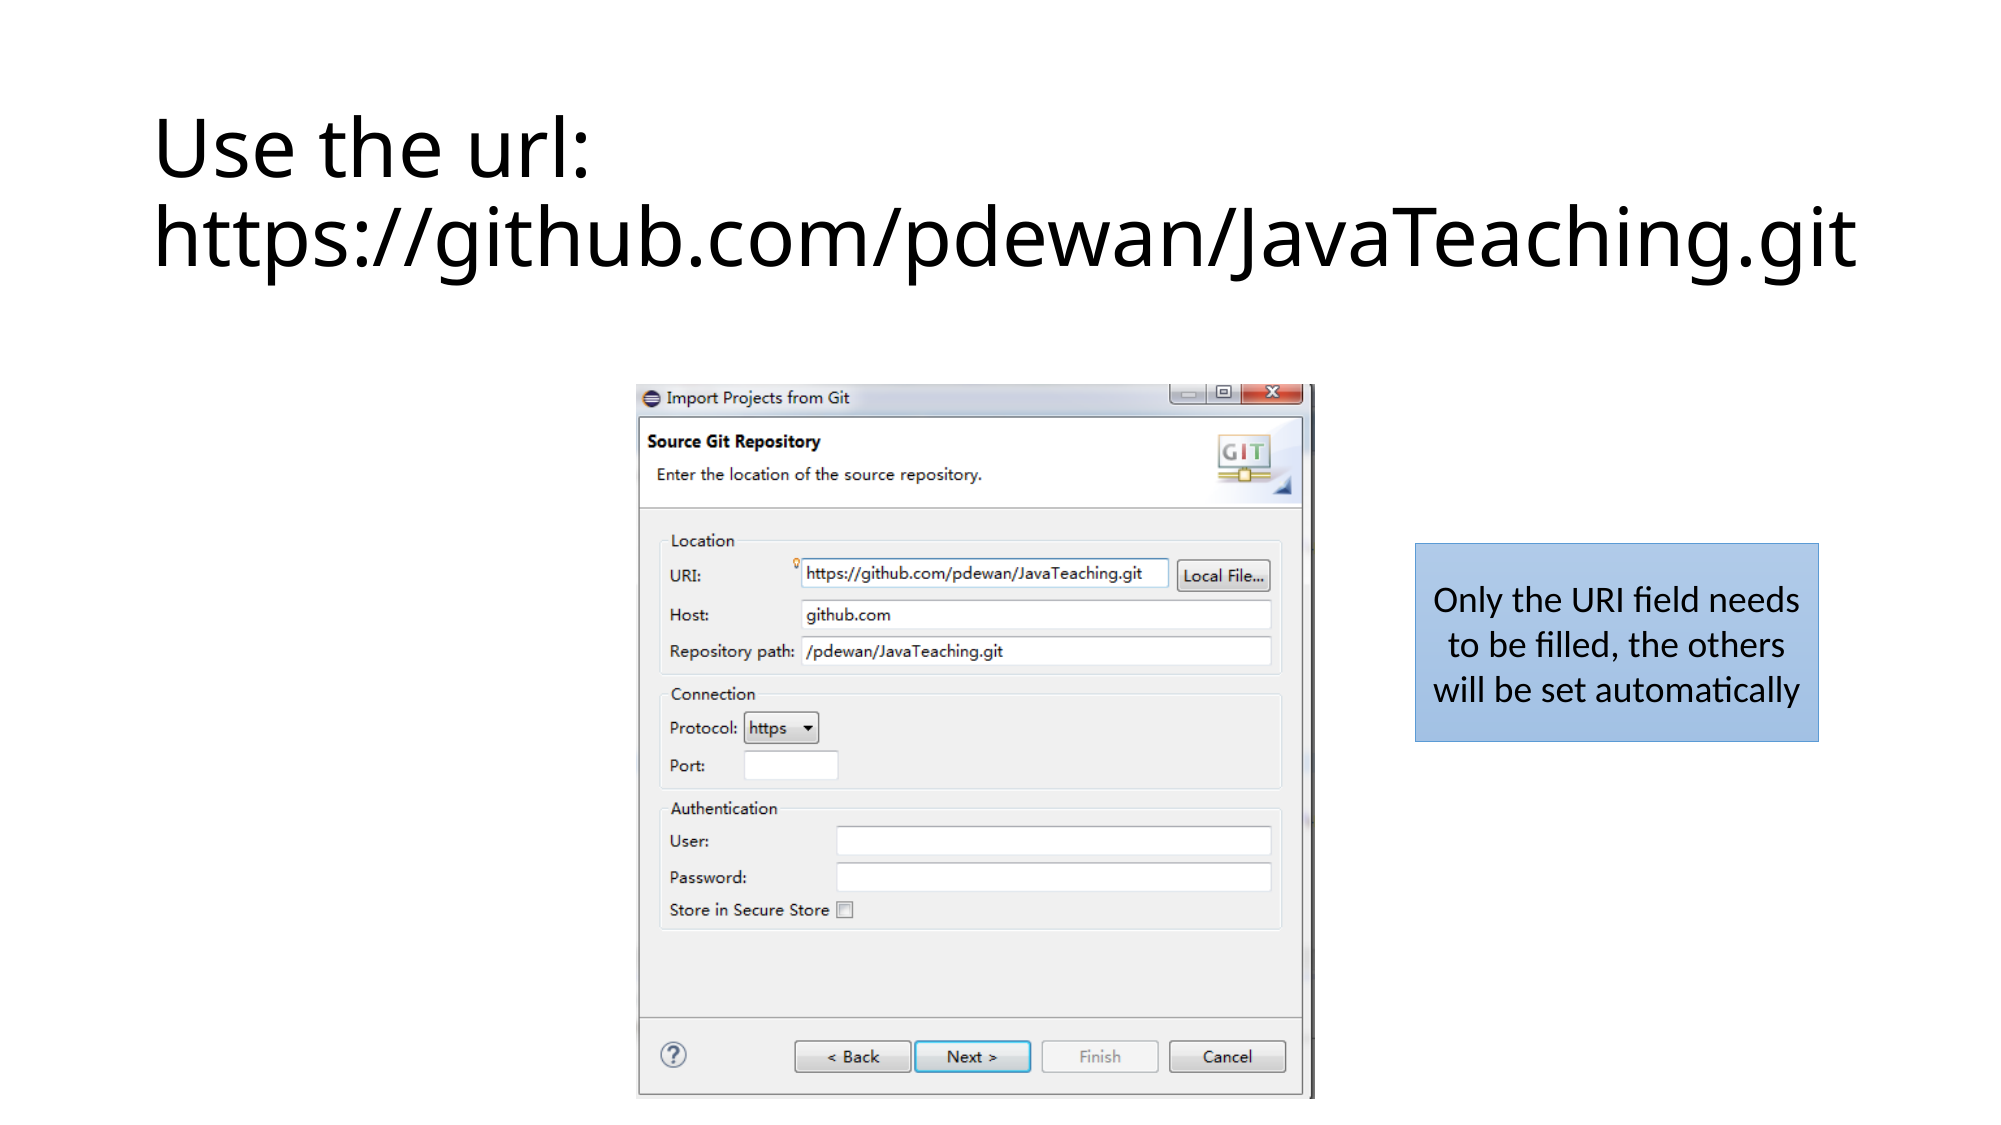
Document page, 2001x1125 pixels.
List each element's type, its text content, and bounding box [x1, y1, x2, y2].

title Use the url: https://github.com/pdewan/JavaTeaching.git [137, 59, 1912, 332]
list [636, 384, 1315, 1099]
text_box Only the URI field needs to be filled, the others will be set automatically [1415, 543, 1819, 742]
